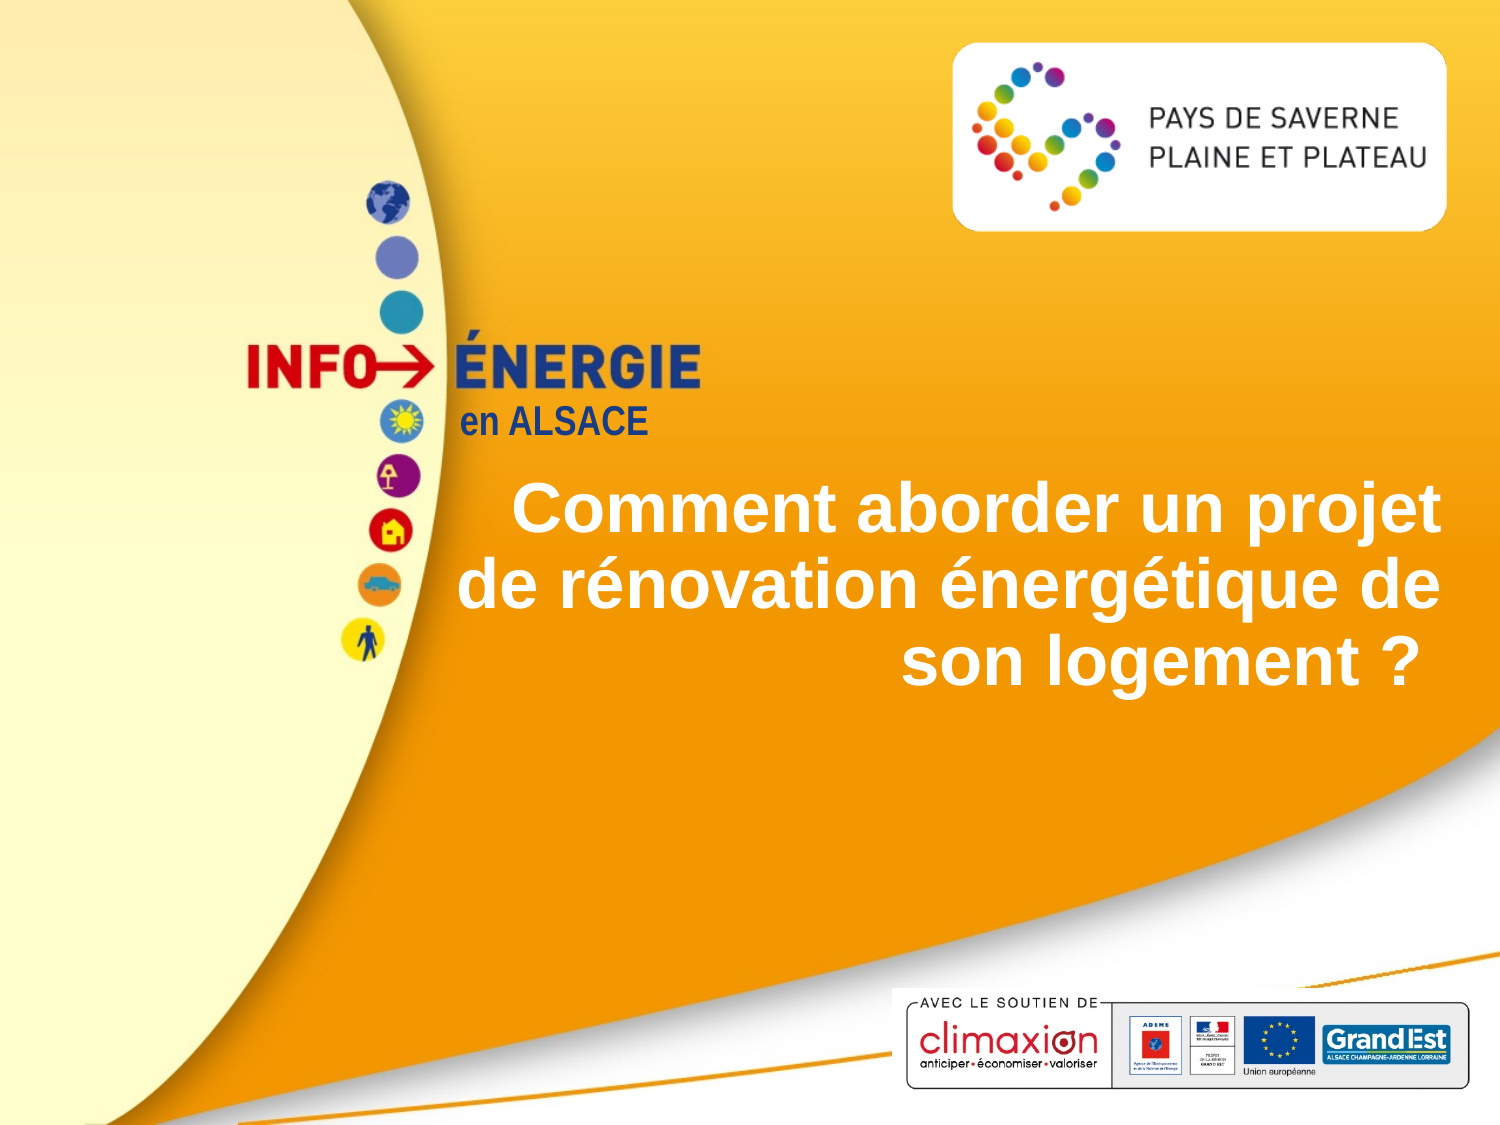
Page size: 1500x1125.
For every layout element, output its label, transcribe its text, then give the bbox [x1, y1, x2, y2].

picture [0, 0, 1500, 1125]
title Comment aborder un projet de rénovation énergétique de son logement ? [435, 408, 1459, 764]
